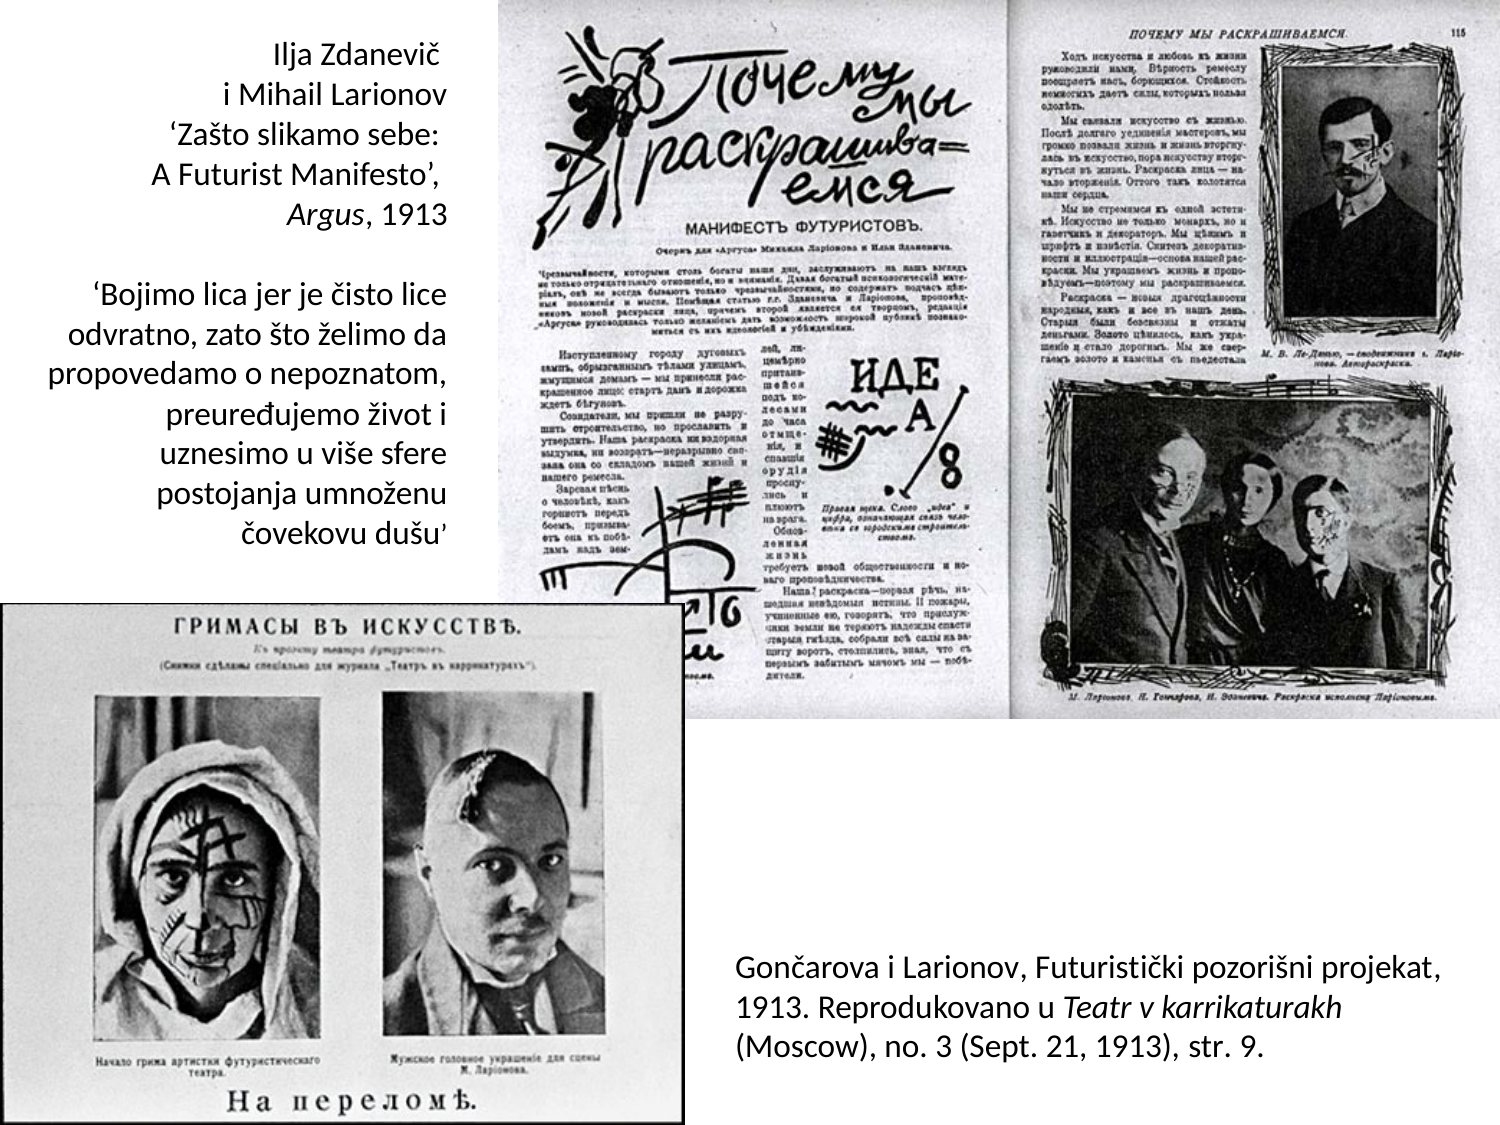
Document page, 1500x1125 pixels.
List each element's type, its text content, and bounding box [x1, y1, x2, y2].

picture [0, 0, 1500, 1125]
text_box Ilja Zdanevič i Mihail Larionov ‘Zašto slikamo sebe: A Futurist Manifesto’, Argus, 1913 ‘Bojimo lica jer je čisto lice odvratno, zato što želimo da propovedamo o nepoznatom, preuređujemo život i uznesimo u više sfere postojanja umnoženu čovekovu dušu’ [24, 24, 463, 559]
text_box Gončarova i Larionov, Futuristički pozorišni projekat, 1913. Reprodukovano u Teatr v karrikaturakh (Moscow), no. 3 (Sept. 21, 1913), str. 9. [720, 937, 1500, 1072]
